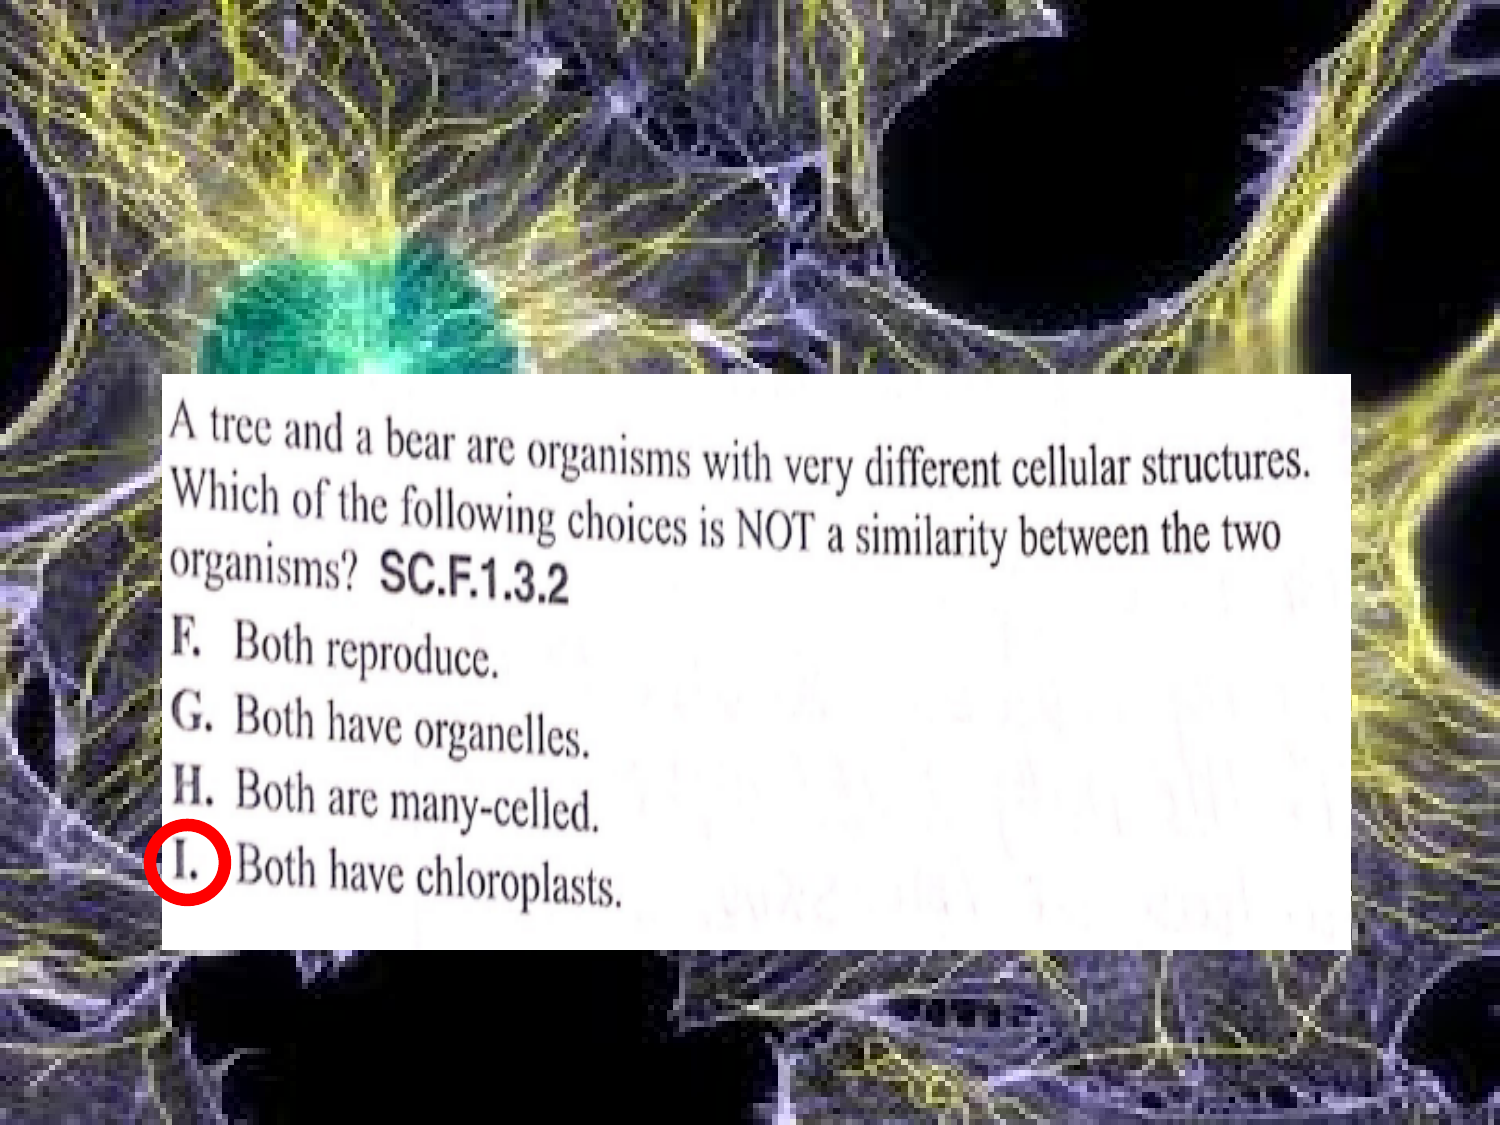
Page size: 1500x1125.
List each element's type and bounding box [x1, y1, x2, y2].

picture [0, 0, 1500, 1125]
text_box [147, 837, 157, 888]
list [162, 374, 1352, 951]
